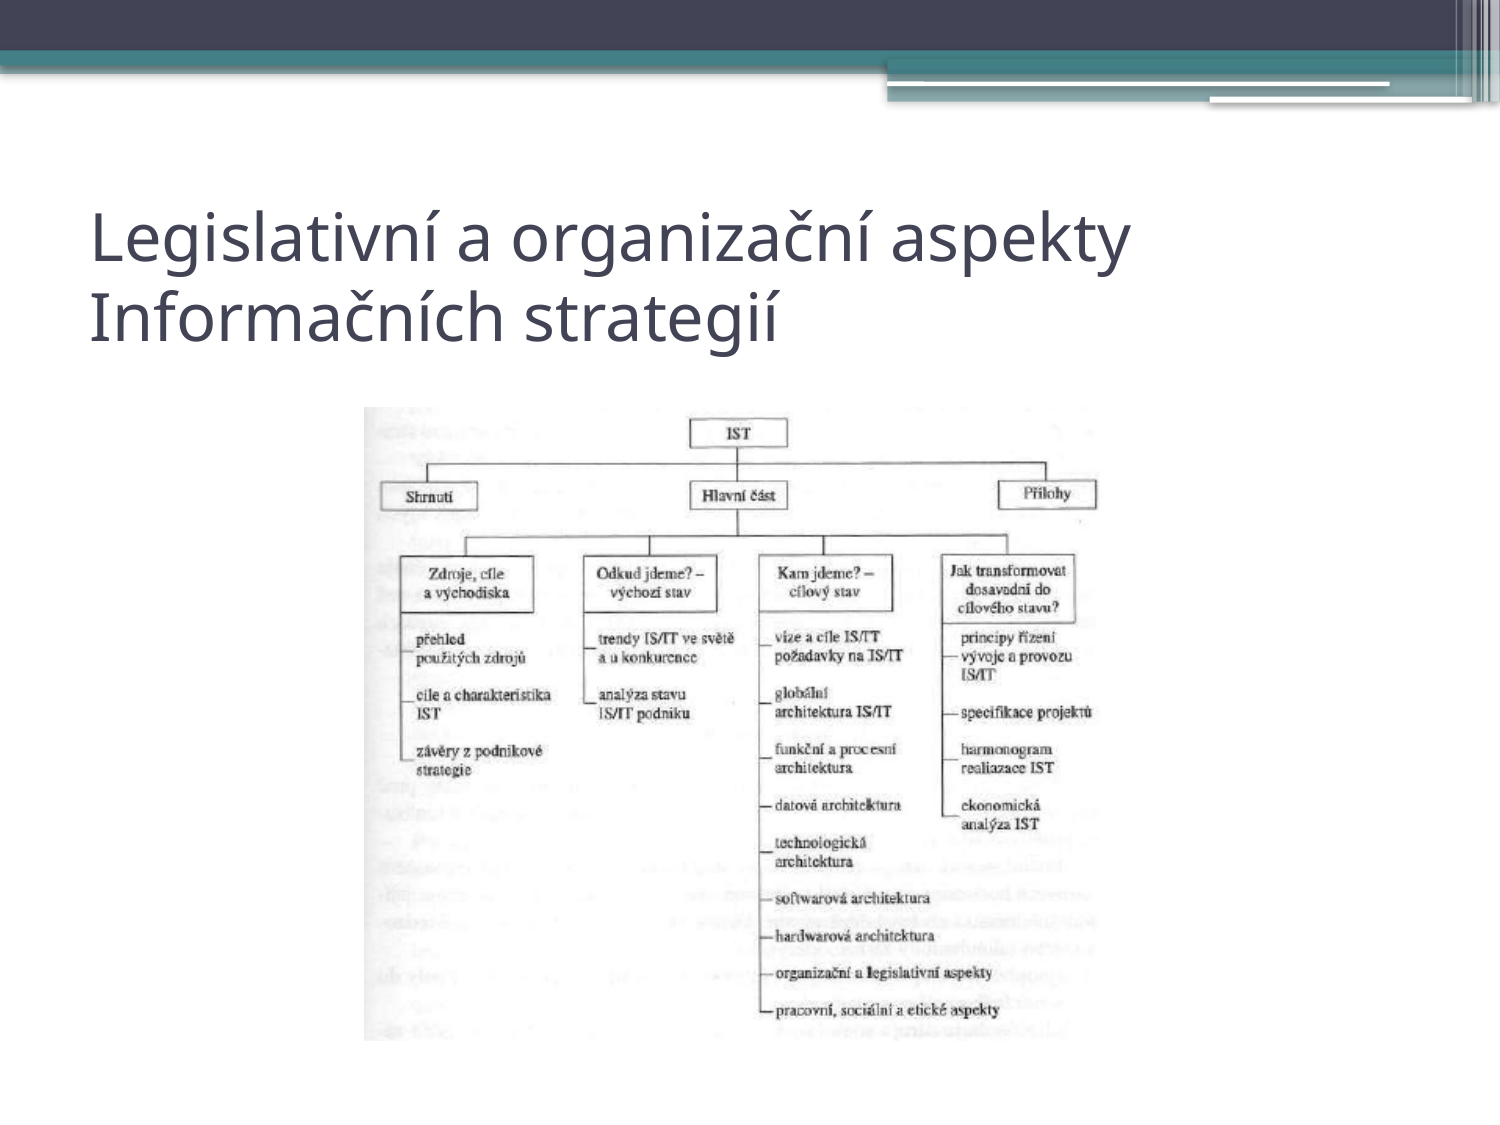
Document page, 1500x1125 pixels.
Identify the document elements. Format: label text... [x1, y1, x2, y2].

title Legislativní a organizační aspekty Informačních strategií [75, 187, 1425, 363]
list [364, 406, 1136, 1041]
